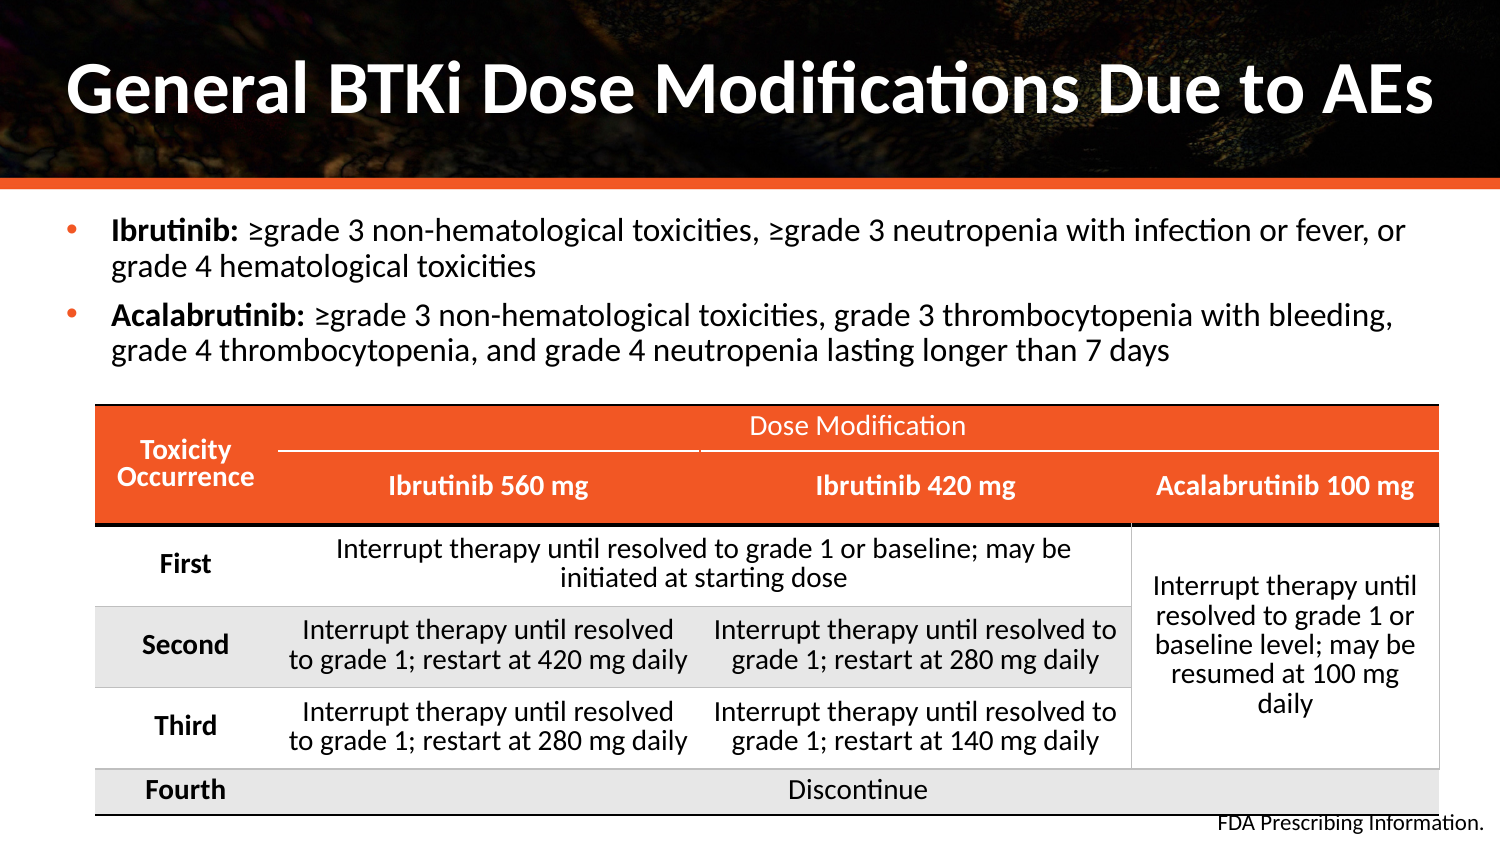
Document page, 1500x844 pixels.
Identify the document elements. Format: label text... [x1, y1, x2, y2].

table_cell Interrupt therapy until resolved to grade 1; restart at 280 mg daily [277, 688, 700, 768]
table_header Toxicity Occurrence [95, 406, 277, 523]
table_cell Discontinue [277, 770, 1439, 814]
table_cell Acalabrutinib 100 mg [1131, 452, 1439, 523]
table_cell Second [95, 607, 277, 687]
table_cell Interrupt therapy until resolved to grade 1 or baseline level; may be resumed at 100 mg daily [1132, 527, 1439, 768]
text_box General BTKi Dose Modifications Due to AEs [2, 2, 1500, 177]
table_cell Interrupt therapy until resolved to grade 1 or baseline; may be initiated at starting dose [277, 527, 1131, 606]
text_box Ibrutinib: ≥grade 3 non-hematological toxicities, ≥grade 3 neutropenia with infection or fever, or grade 4 hematological toxicities Acalabrutinib: ≥grade 3 non-hematological toxicities, grade 3 thrombocytopenia with bleeding, grade 4 thrombocytopenia, and grade 4 neutropenia lasting longer than 7 days [39, 207, 1464, 390]
table_cell Third [95, 688, 277, 768]
table_cell Ibrutinib 560 mg [278, 452, 699, 523]
table_header Dose Modification [277, 406, 1439, 450]
table_cell Fourth [95, 770, 277, 814]
table_cell Ibrutinib 420 mg [701, 452, 1131, 523]
table_cell Interrupt therapy until resolved to grade 1; restart at 140 mg daily [700, 688, 1131, 768]
text_box FDA Prescribing Information. [132, 803, 1500, 843]
table_cell First [95, 527, 277, 606]
picture [0, 0, 1500, 844]
table_cell Interrupt therapy until resolved to grade 1; restart at 420 mg daily [277, 607, 700, 687]
table_cell Interrupt therapy until resolved to grade 1; restart at 280 mg daily [700, 607, 1131, 687]
